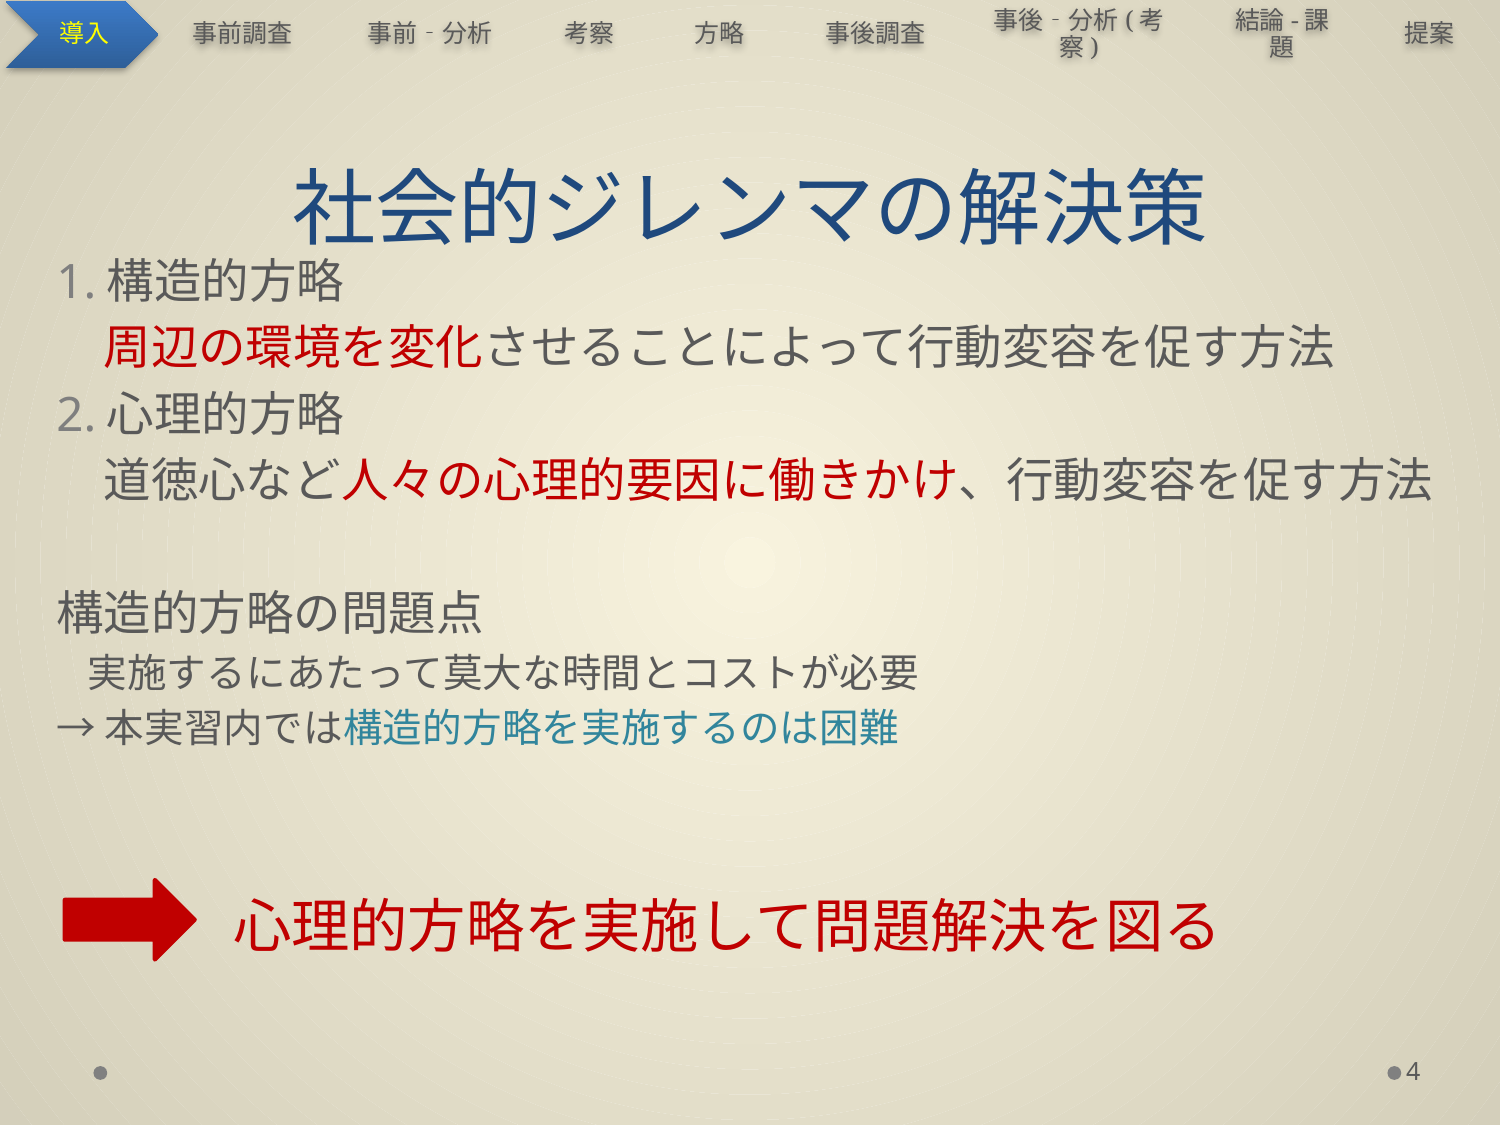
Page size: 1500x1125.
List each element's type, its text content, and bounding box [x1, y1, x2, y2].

text_box 心理的方略を実施して問題解決を図る [218, 881, 1436, 967]
list 1.構造的方略 周辺の環境を変化させることによって行動変容を促す方法 2.心理的方略 道徳心など人々の心理的要因に働きかけ、行動変容を促す方法 構造的方略の問題点 実施するにあたって莫大な時間とコストが必要 →本実習内では構造的方略を実施するのは困難 [40, 243, 1500, 881]
text_box [62, 877, 197, 962]
slide_number 4 [1401, 1042, 1494, 1103]
title 社会的ジレンマの解決策 [75, 113, 1425, 243]
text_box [5, 0, 1500, 69]
